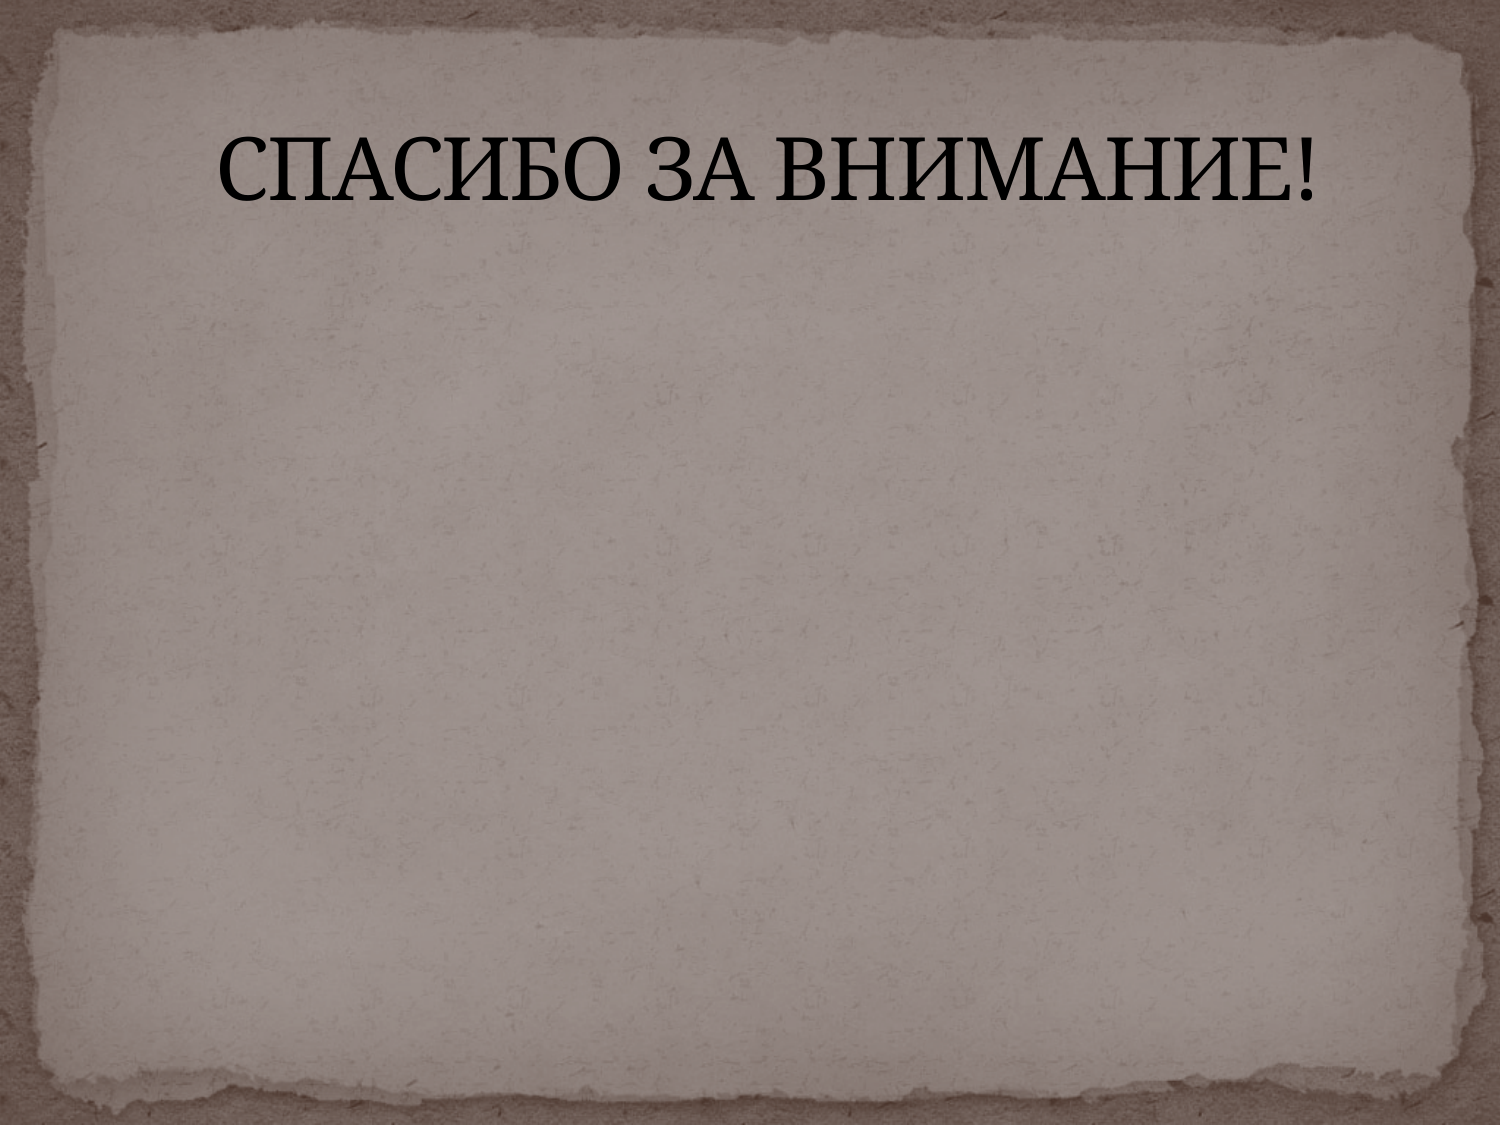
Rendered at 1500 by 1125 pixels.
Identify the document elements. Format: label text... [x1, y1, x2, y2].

title СПАСИБО ЗА ВНИМАНИЕ! [74, 24, 1425, 225]
